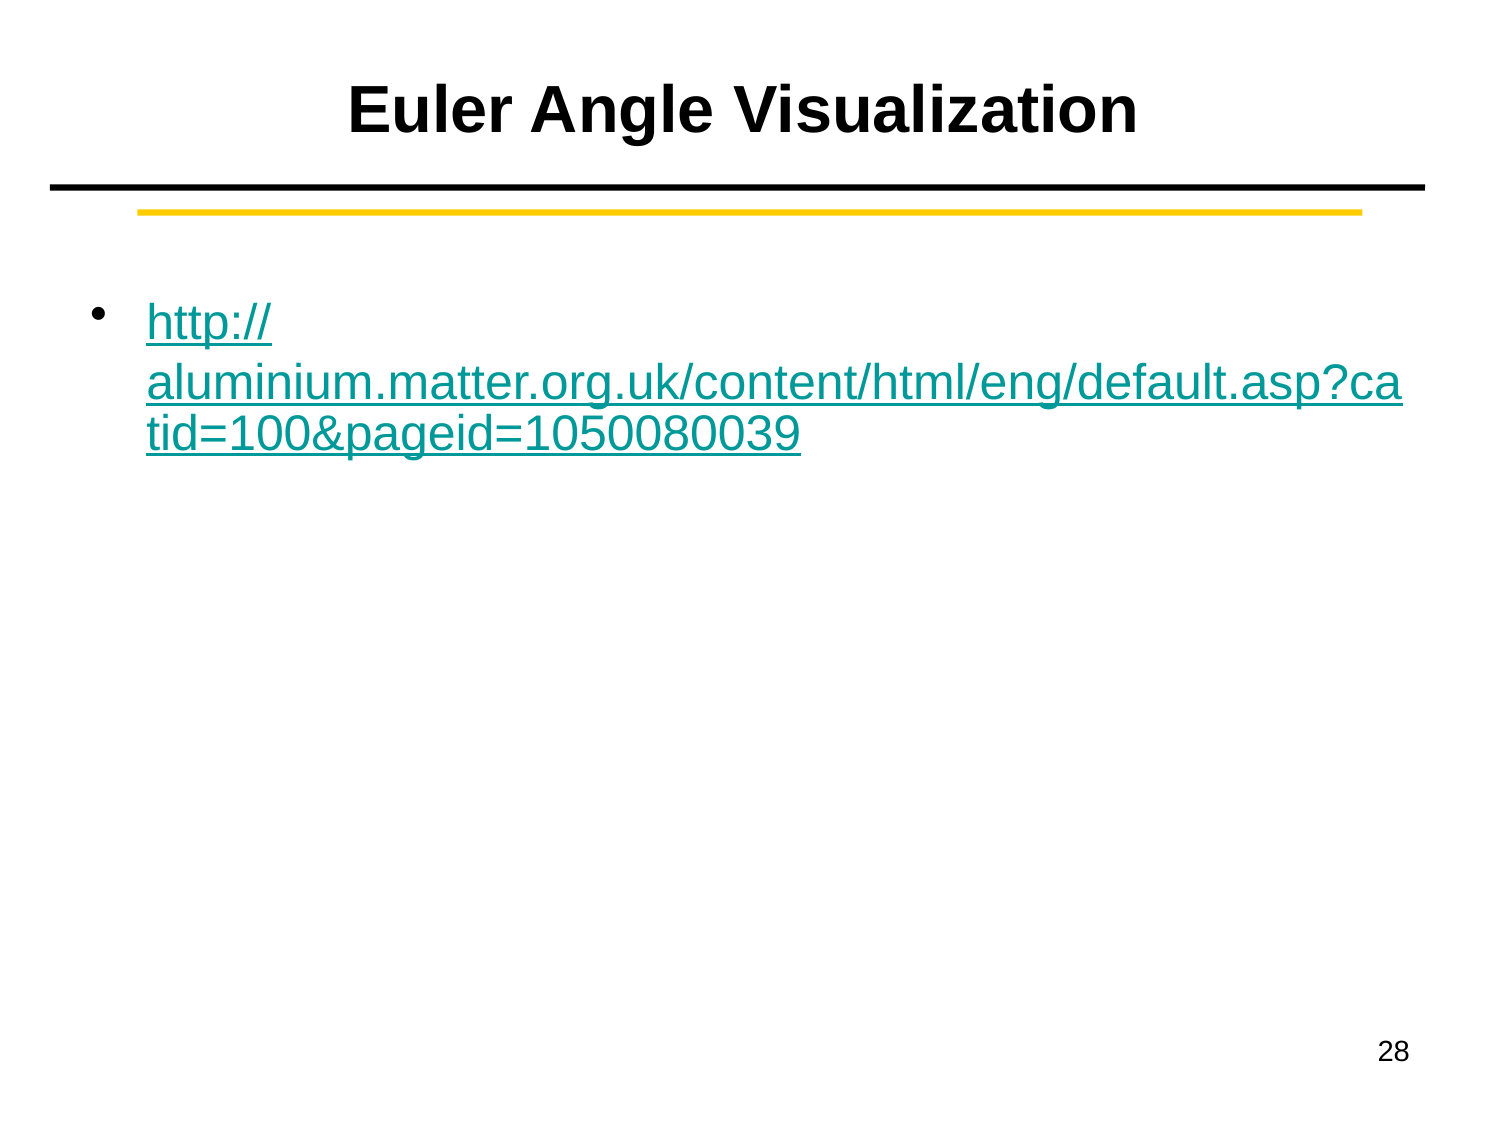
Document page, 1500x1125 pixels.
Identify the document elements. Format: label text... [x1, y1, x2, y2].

list http://aluminium.matter.org.uk/content/html/eng/default.asp?catid=100&pageid=1050080039 [74, 212, 1426, 1006]
title Euler Angle Visualization [62, 12, 1426, 201]
slide_number 28 [1074, 1024, 1426, 1103]
